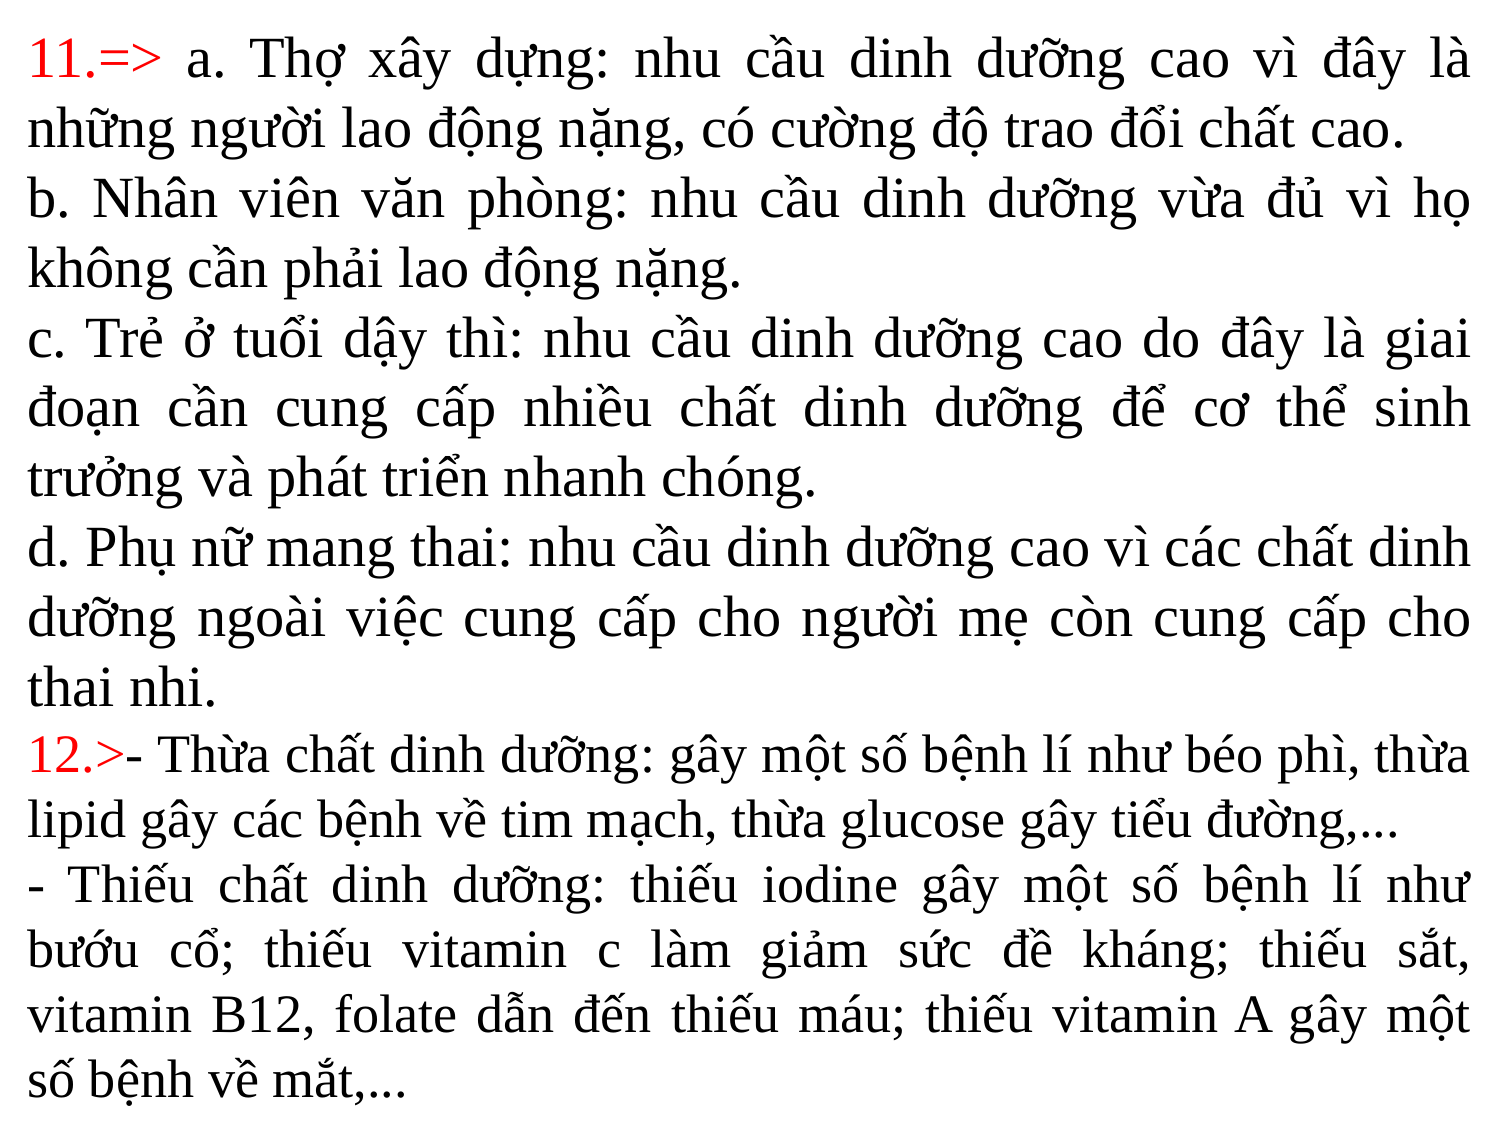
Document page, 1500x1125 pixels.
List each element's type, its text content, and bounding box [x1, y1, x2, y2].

text_box 11.=> a. Thợ xây dựng: nhu cầu dinh dưỡng cao vì đây là những người lao động nặng, có cường độ trao đổi chất cao. b. Nhân viên văn phòng: nhu cầu dinh dưỡng vừa đủ vì họ không cần phải lao động nặng. c. Trẻ ở tuổi dậy thì: nhu cầu dinh dưỡng cao do đây là giai đoạn cần cung cấp nhiều chất dinh dưỡng để cơ thể sinh trưởng và phát triển nhanh chóng. d. Phụ nữ mang thai: nhu cầu dinh dưỡng cao vì các chất dinh dưỡng ngoài việc cung cấp cho người mẹ còn cung cấp cho thai nhi. 12.>- Thừa chất dinh dưỡng: gây một số bệnh lí như béo phì, thừa lipid gây các bệnh về tim mạch, thừa glucose gây tiểu đường,... - Thiếu chất dinh dưỡng: thiếu iodine gây một số bệnh lí như bướu cổ; thiếu vitamin c làm giảm sức đề kháng; thiếu sắt, vitamin B12, folate dẫn đến thiếu máu; thiếu vitamin A gây một số bệnh về mắt,... [12, 11, 1488, 1116]
